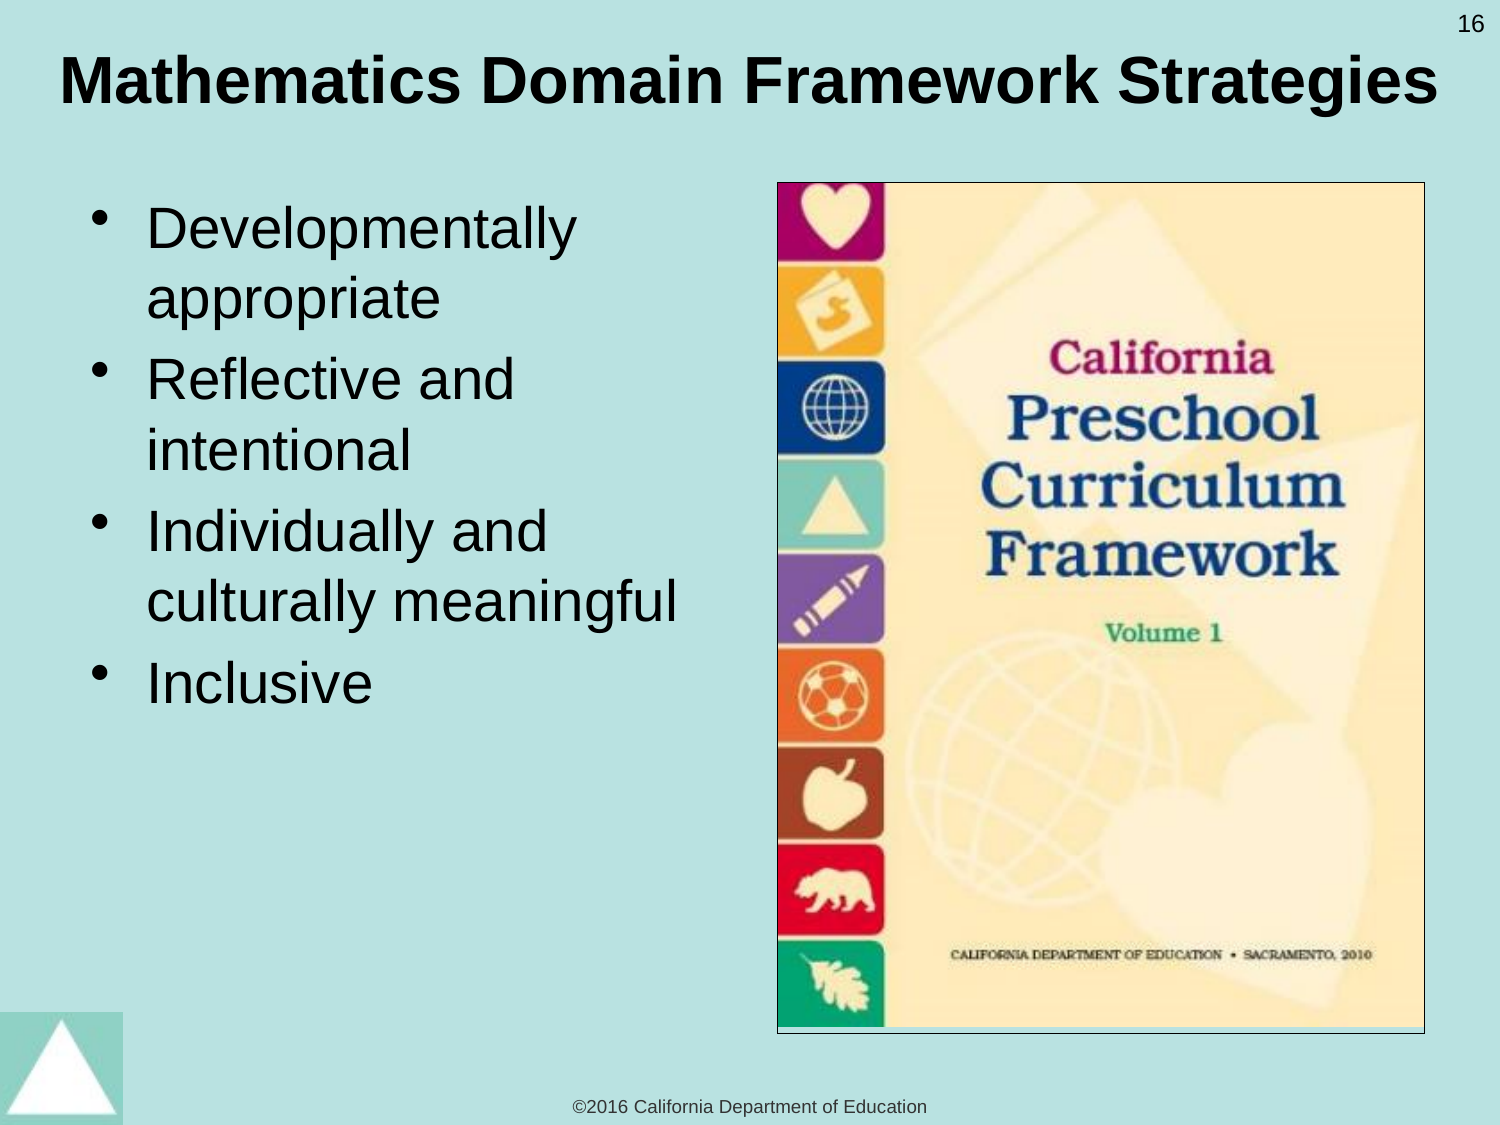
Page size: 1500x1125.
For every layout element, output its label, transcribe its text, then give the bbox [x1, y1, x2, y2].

picture [0, 1012, 123, 1125]
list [777, 182, 1426, 1035]
title Mathematics Domain Framework Strategies [0, 0, 1500, 154]
list Developmentally appropriate Reflective and intentional Individually and culturally meaningful Inclusive [75, 182, 738, 925]
